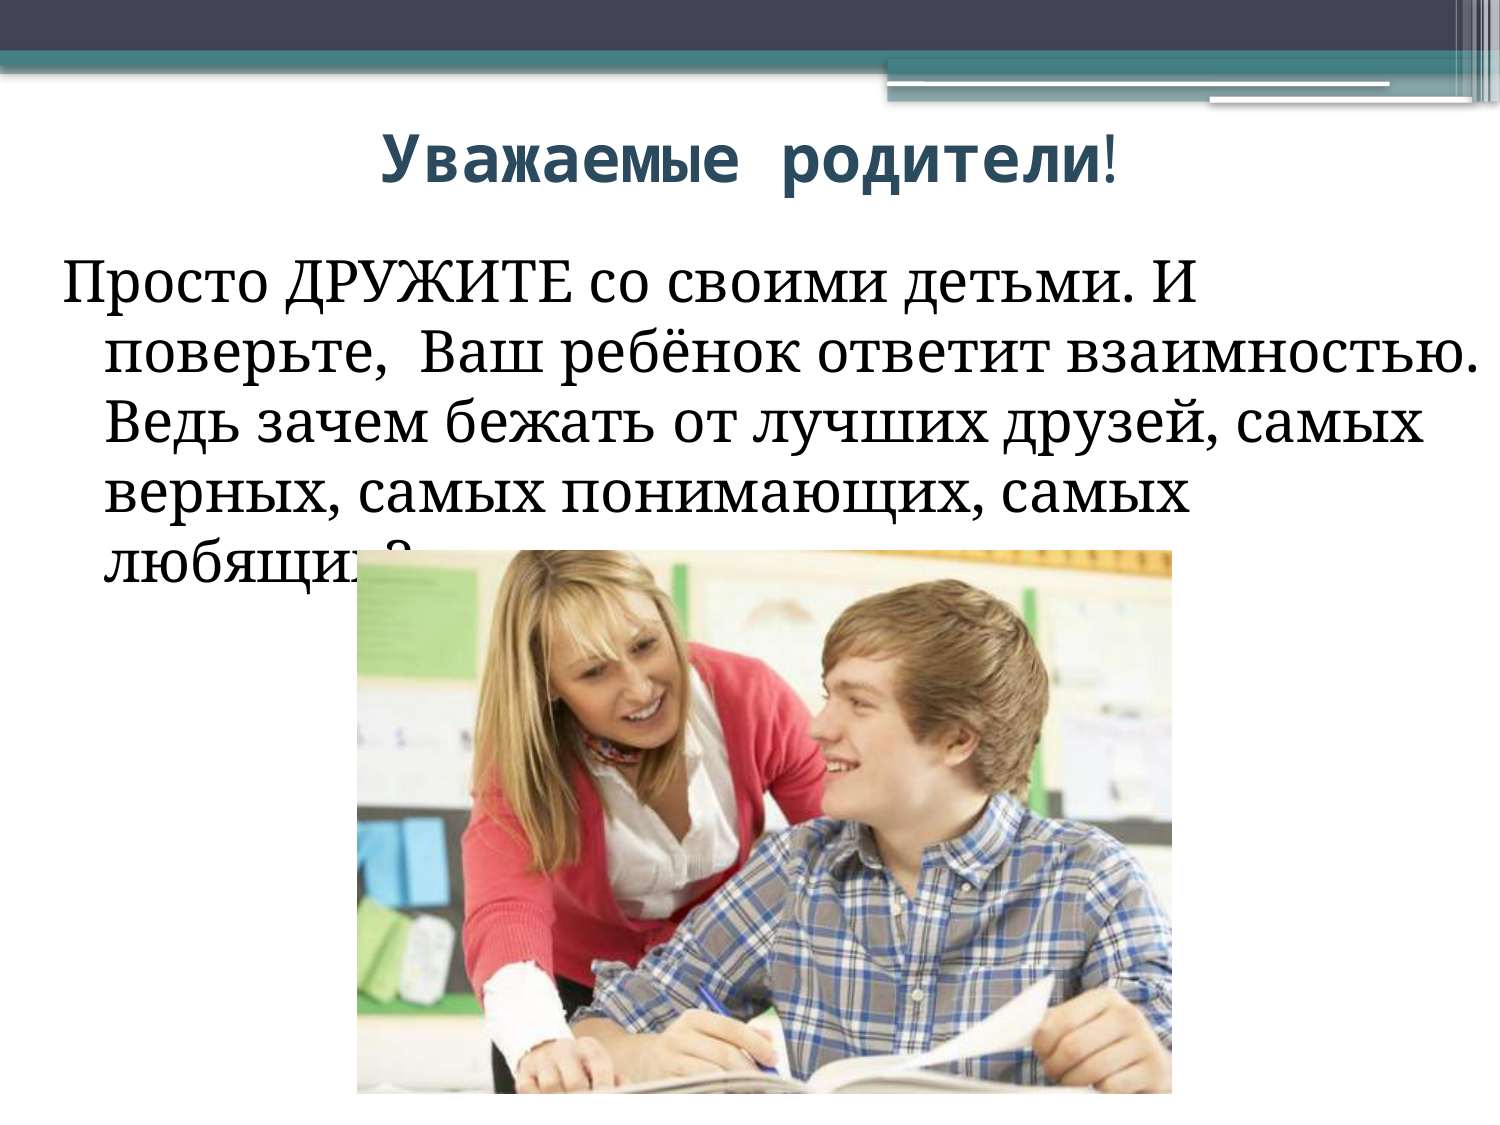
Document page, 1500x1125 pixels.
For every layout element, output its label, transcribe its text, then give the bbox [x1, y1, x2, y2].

text_box Просто ДРУЖИТЕ со своими детьми. И поверьте, Ваш ребёнок ответит взаимностью. Ведь зачем бежать от лучших друзей, самых верных, самых понимающих, самых любящих? [29, 236, 1500, 602]
text_box Уважаемые родители! [100, 108, 1400, 204]
picture [357, 550, 1173, 1094]
